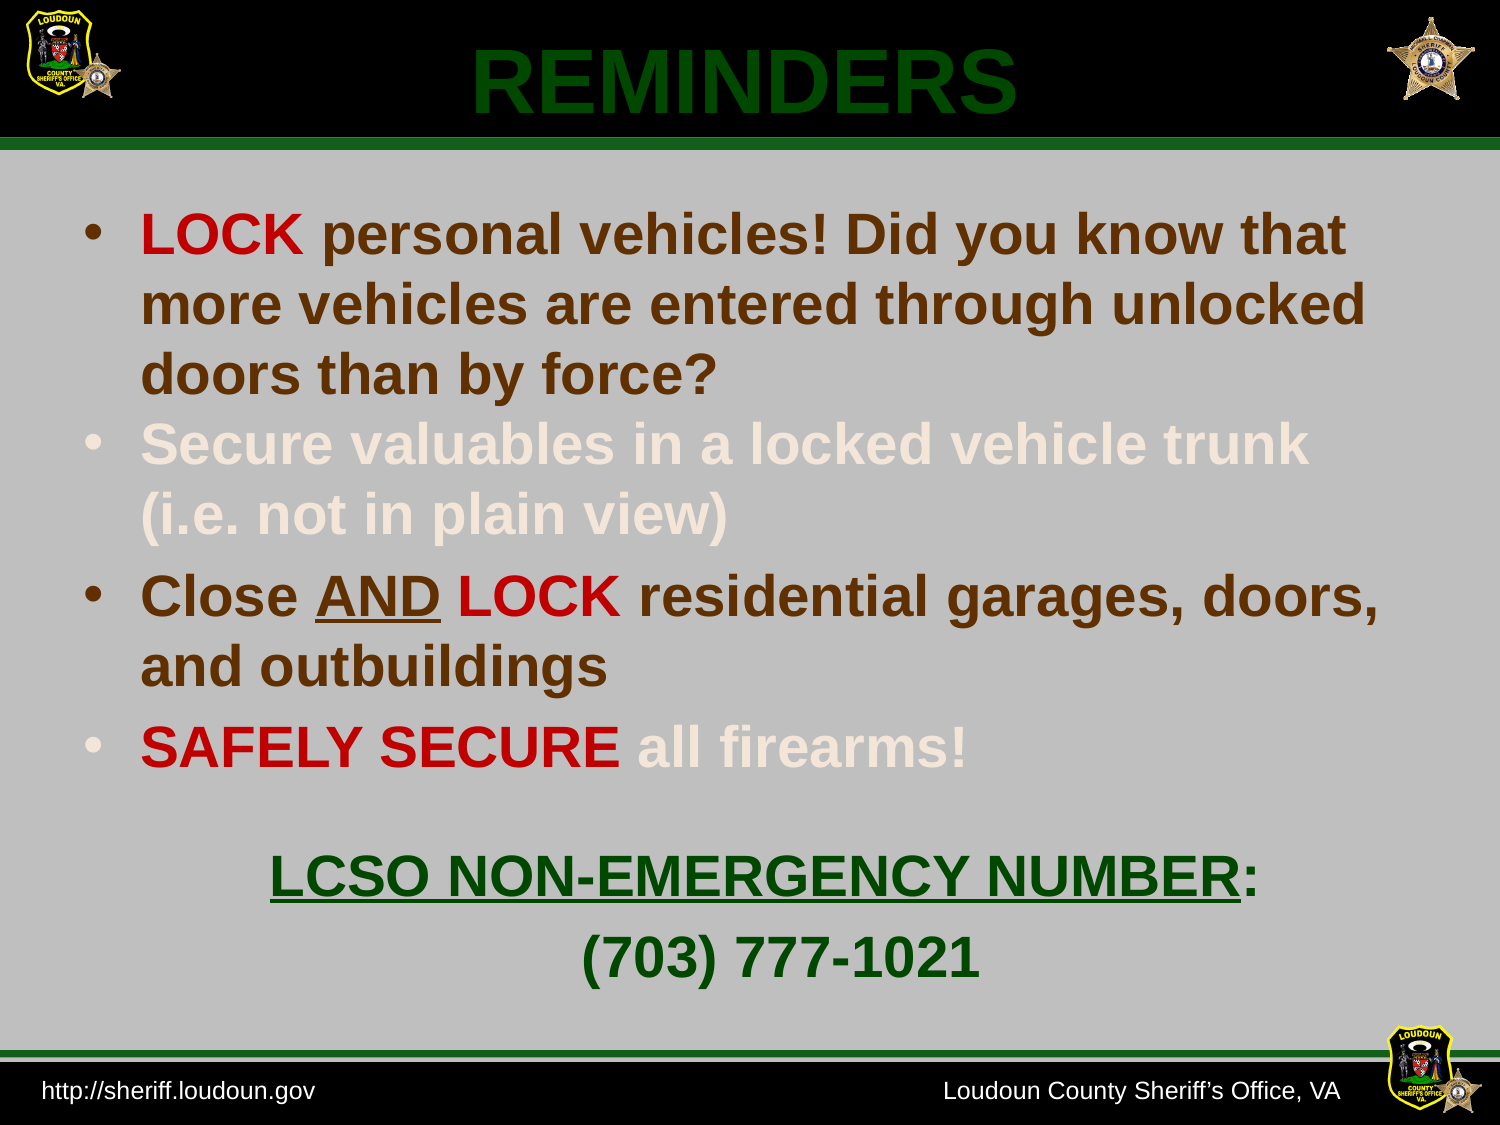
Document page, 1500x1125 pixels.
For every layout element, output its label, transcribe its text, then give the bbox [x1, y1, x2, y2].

list LOCK personal vehicles! Did you know that more vehicles are entered through unlocked doors than by force? Secure valuables in a locked vehicle trunk (i.e. not in plain view) Close AND LOCK residential garages, doors, and outbuildings SAFELY SECURE all firearms! LCSO NON-EMERGENCY NUMBER: (703) 777-1021 [69, 188, 1495, 977]
picture [1387, 1025, 1482, 1113]
picture [26, 10, 121, 98]
picture [1387, 17, 1475, 100]
title REMINDERS [339, 14, 1152, 164]
